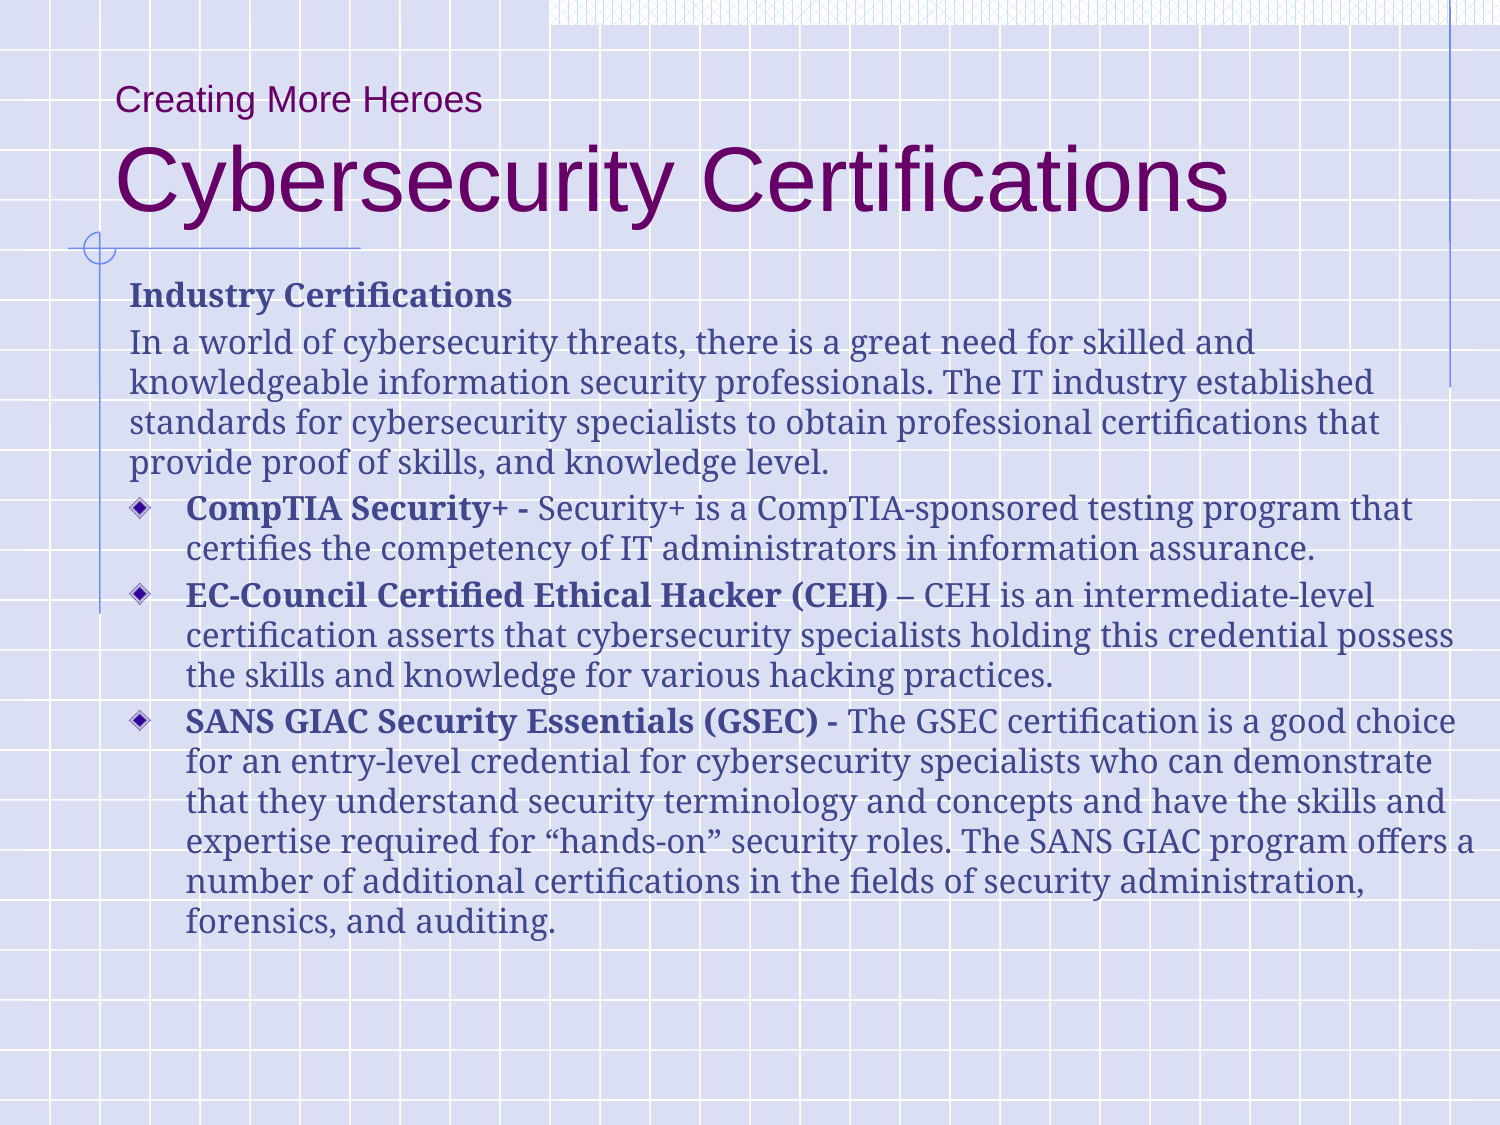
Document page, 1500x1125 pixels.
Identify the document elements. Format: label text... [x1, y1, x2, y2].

list Industry Certifications In a world of cybersecurity threats, there is a great need for skilled and knowledgeable information security professionals. The IT industry established standards for cybersecurity specialists to obtain professional certifications that provide proof of skills, and knowledge level. CompTIA Security+ - Security+ is a CompTIA-sponsored testing program that certifies the competency of IT administrators in information assurance. EC-Council Certified Ethical Hacker (CEH) – CEH is an intermediate-level certification asserts that cybersecurity specialists holding this credential possess the skills and knowledge for various hacking practices. SANS GIAC Security Essentials (GSEC) - The GSEC certification is a good choice for an entry-level credential for cybersecurity specialists who can demonstrate that they understand security terminology and concepts and have the skills and expertise required for “hands-on” security roles. The SANS GIAC program offers a number of additional certifications in the fields of security administration, forensics, and auditing. [114, 267, 1500, 1053]
picture [129, 583, 151, 605]
title Creating More Heroes Cybersecurity Certifications [99, 50, 1375, 238]
picture [129, 710, 151, 731]
picture [129, 497, 151, 519]
